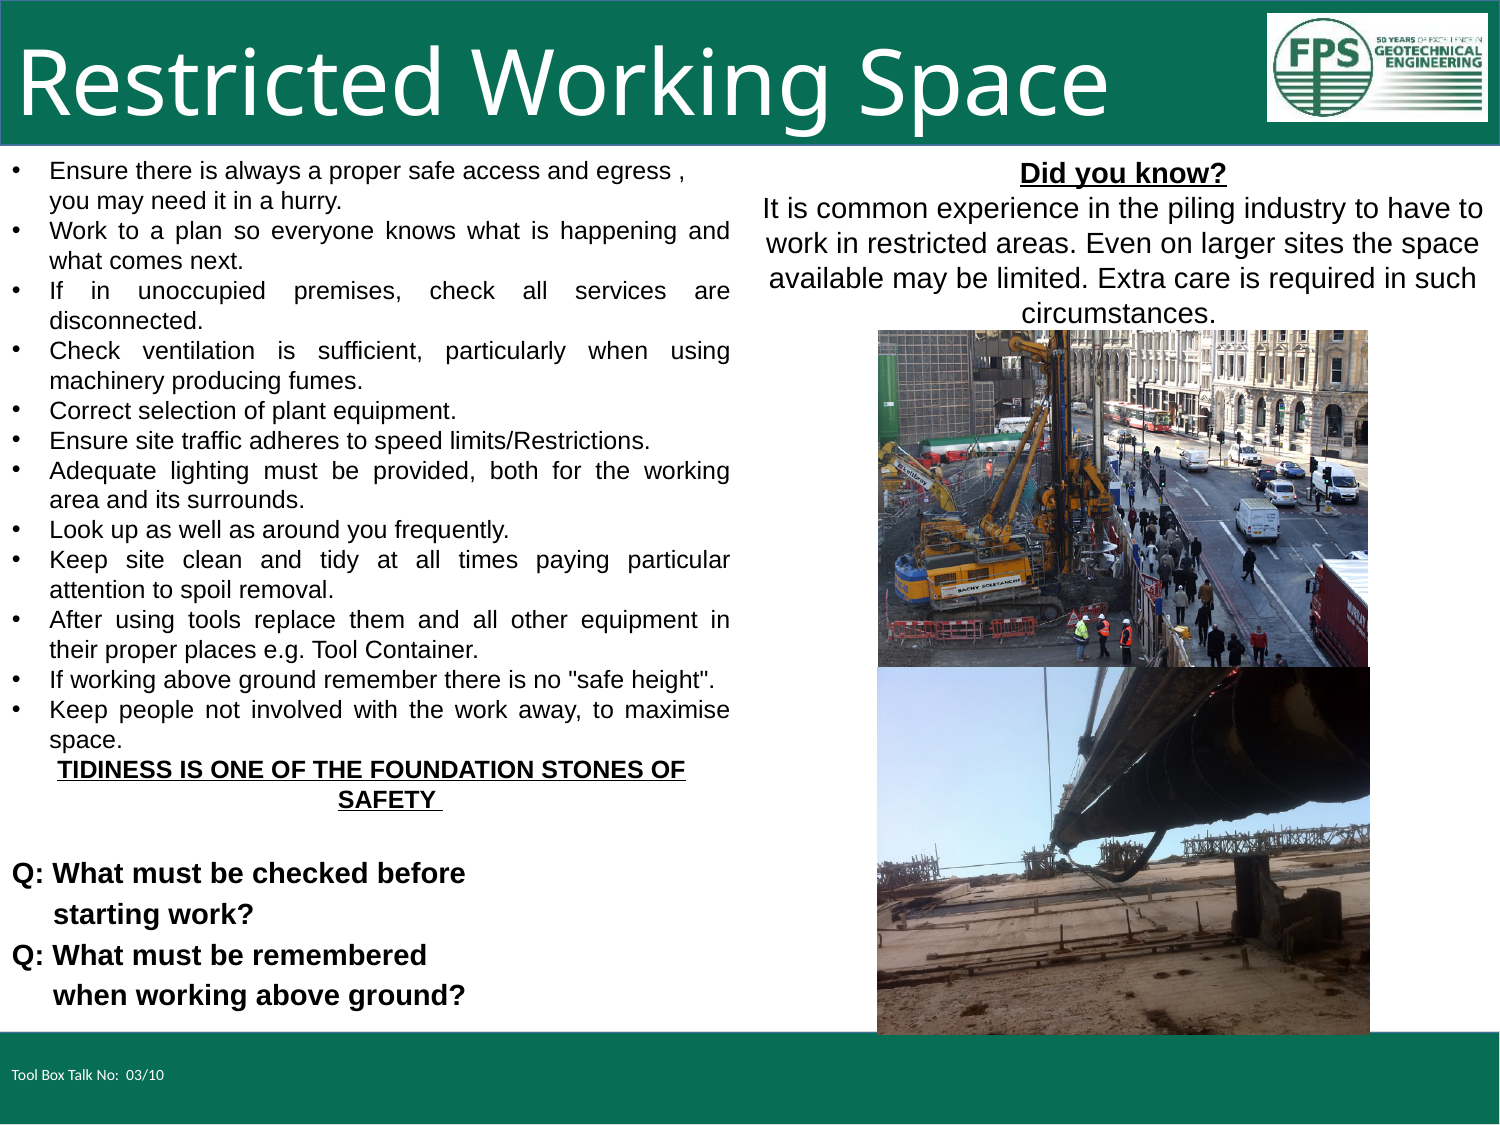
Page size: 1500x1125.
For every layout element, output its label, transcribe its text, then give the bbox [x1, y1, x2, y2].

picture [1267, 13, 1488, 122]
picture [0, 1032, 1499, 1124]
text_box Did you know? It is common experience in the piling industry to have to work in restricted areas. Even on larger sites the space available may be limited. Extra care is required in such circumstances. [746, 147, 1500, 337]
title Restricted Working Space [0, 25, 1294, 146]
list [877, 667, 1370, 1035]
list Ensure there is always a proper safe access and egress , you may need it in a hurry. Work to a plan so everyone knows what is happening and what comes next. If in unoccupied premises, check all services are disconnected. Check ventilation is sufficient, particularly when using machinery producing fumes. Correct selection of plant equipment. Ensure site traffic adheres to speed limits/Restrictions. Adequate lighting must be provided, both for the working area and its surrounds. Look up as well as around you frequently. Keep site clean and tidy at all times paying particular attention to spoil removal. After using tools replace them and all other equipment in their proper places e.g. Tool Container. If working above ground remember there is no "safe height". Keep people not involved with the work away, to maximise space. TIDINESS IS ONE OF THE FOUNDATION STONES OF SAFETY Q: What must be checked before starting work? Q: What must be remembered when working above ground? [0, 147, 747, 1035]
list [878, 330, 1368, 667]
text_box Tool Box Talk No: 03/10 [0, 1057, 201, 1094]
